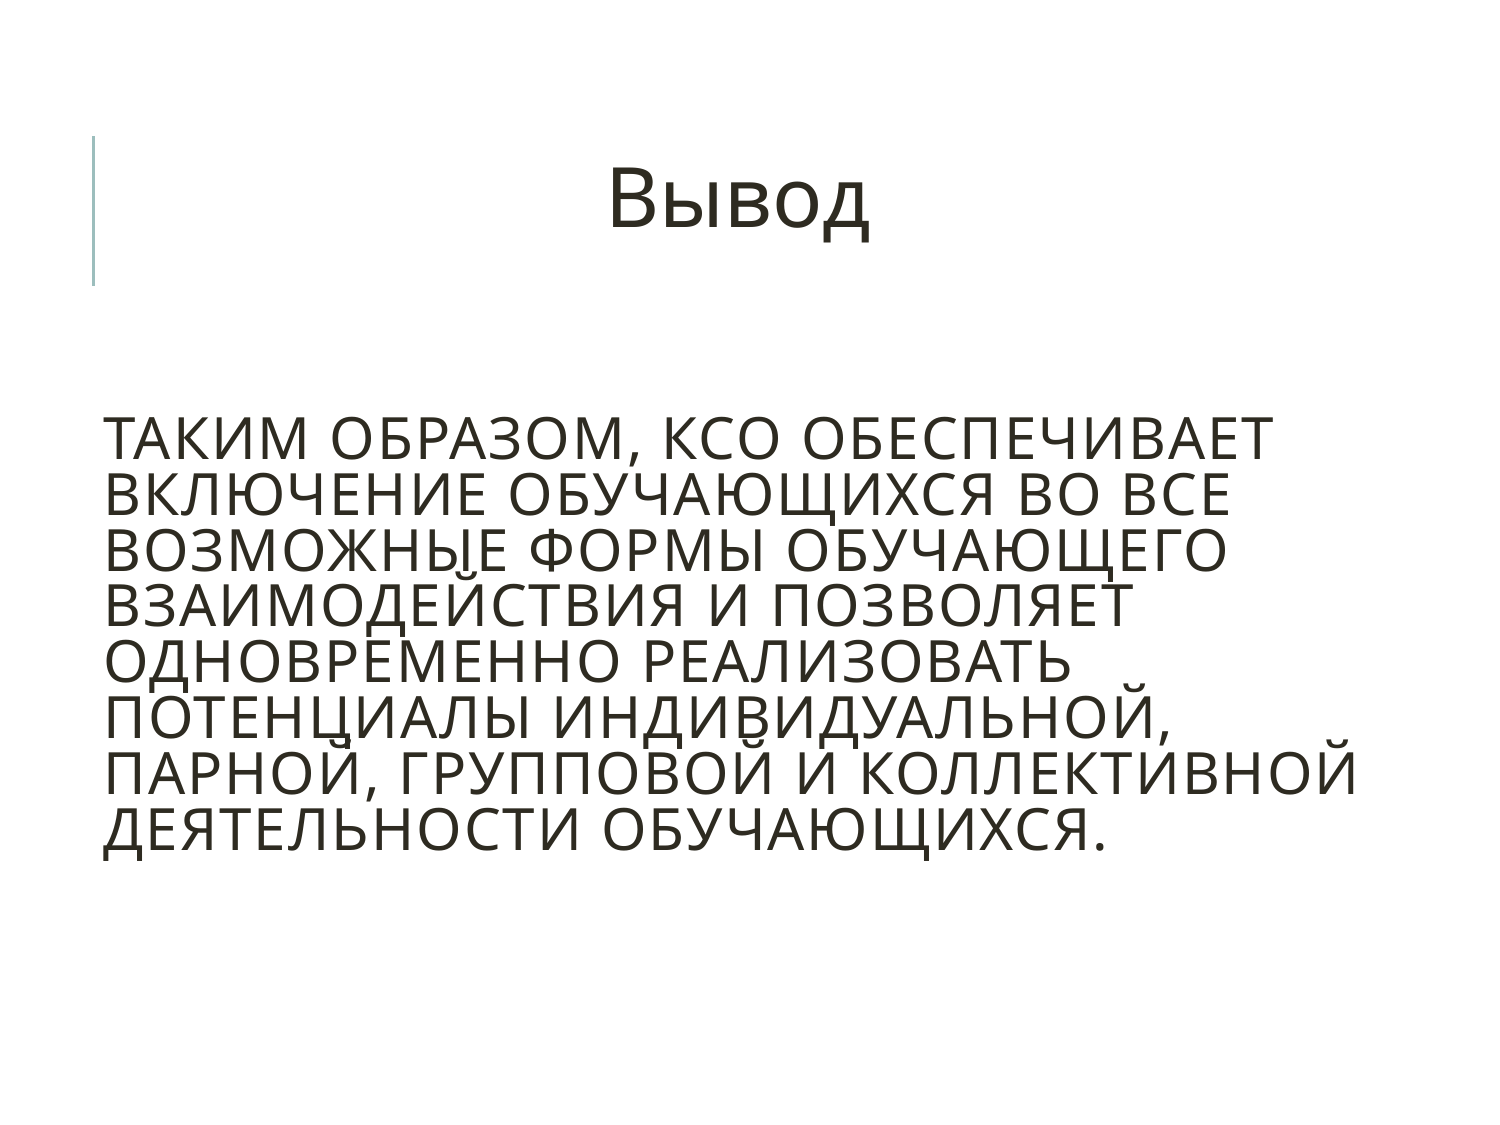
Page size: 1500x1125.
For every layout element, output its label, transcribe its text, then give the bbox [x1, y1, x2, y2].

title Таким образом, КСО обеспечивает включение обучающихся во все возможные формы обучающего взаимодействия и позволяет одновременно реализовать потенциалы индивидуальной, парной, групповой и коллективной деятельности обучающихся. [88, 397, 1439, 880]
text_box Вывод [395, 137, 1081, 252]
